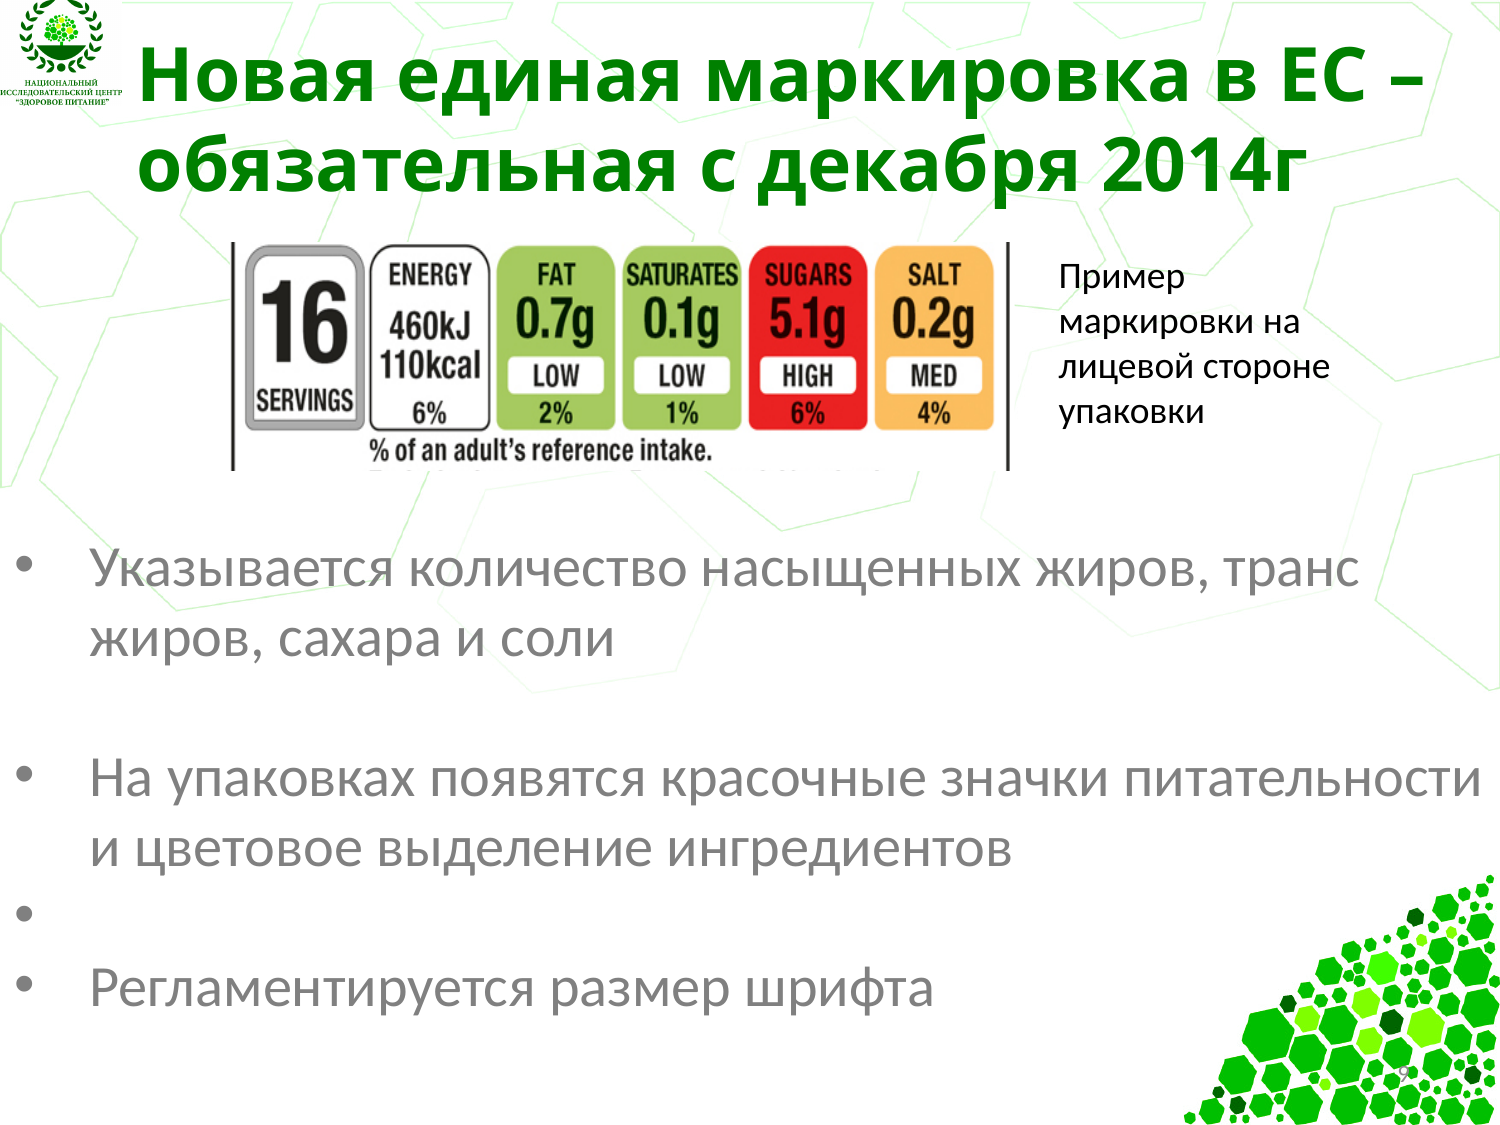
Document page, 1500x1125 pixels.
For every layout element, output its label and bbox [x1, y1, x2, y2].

picture [0, 0, 123, 106]
text_box [0, 0, 1500, 1125]
picture [229, 242, 1015, 472]
